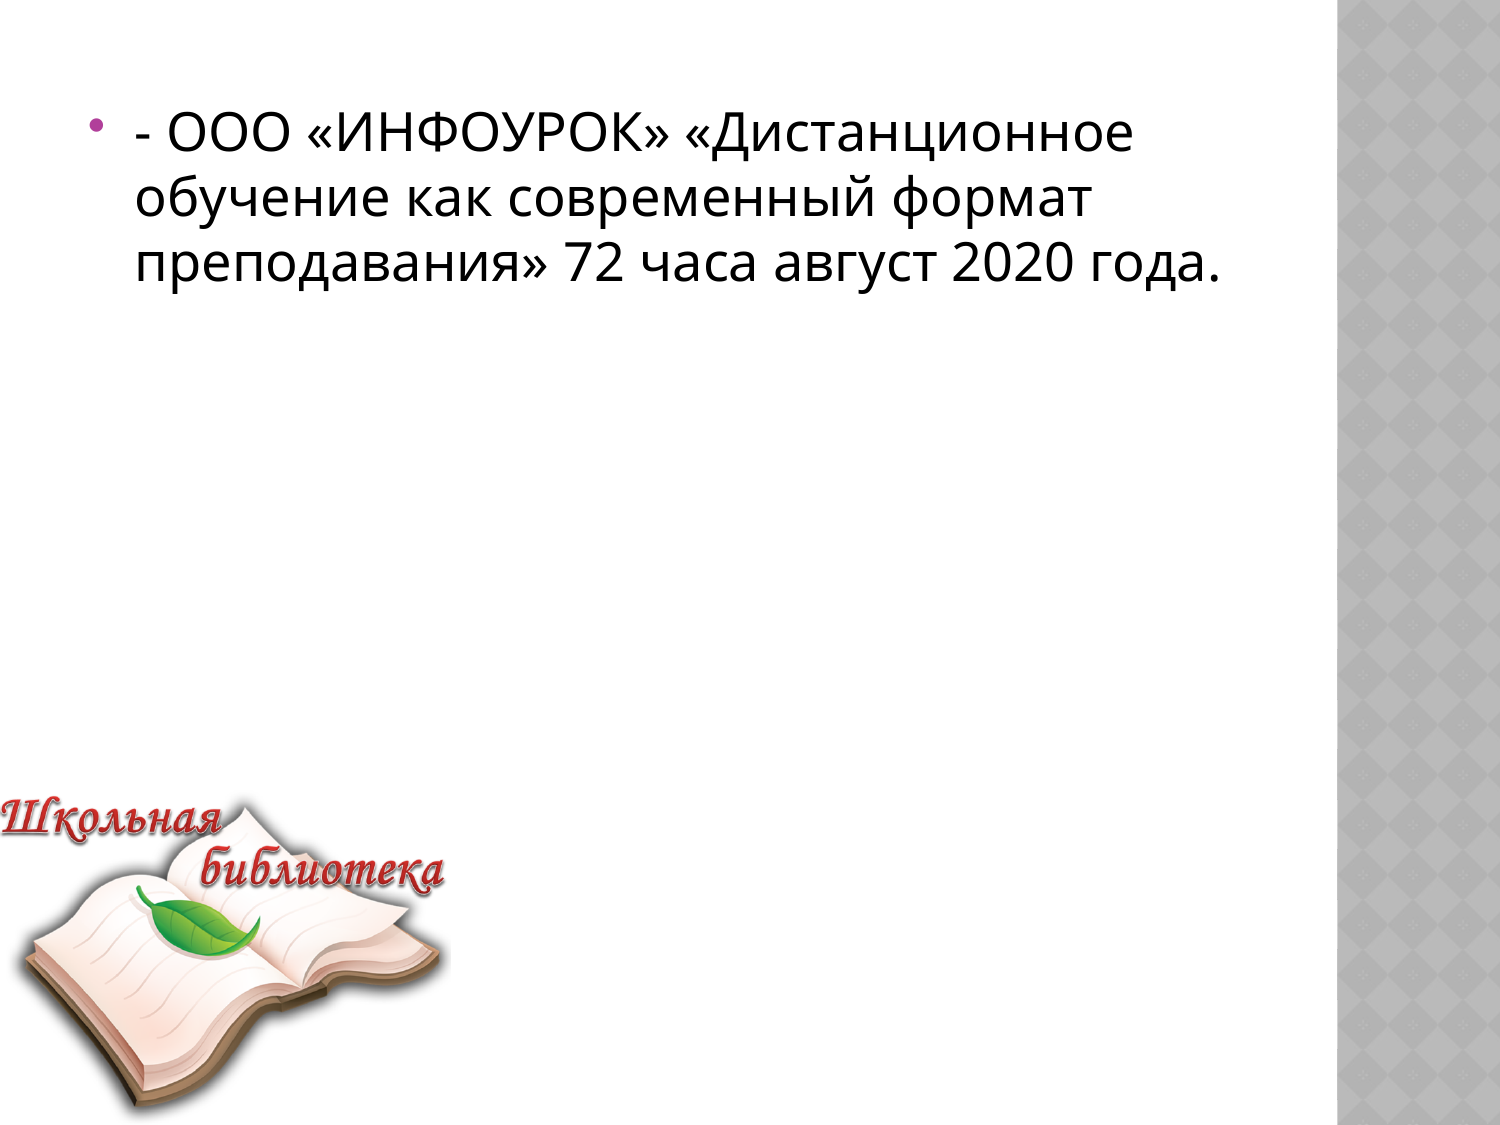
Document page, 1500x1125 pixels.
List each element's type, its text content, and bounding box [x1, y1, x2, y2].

list - ООО «ИНФОУРОК» «Дистанционное обучение как современный формат преподавания» 72 часа август 2020 года. [75, 90, 1263, 1059]
picture [0, 786, 452, 1125]
